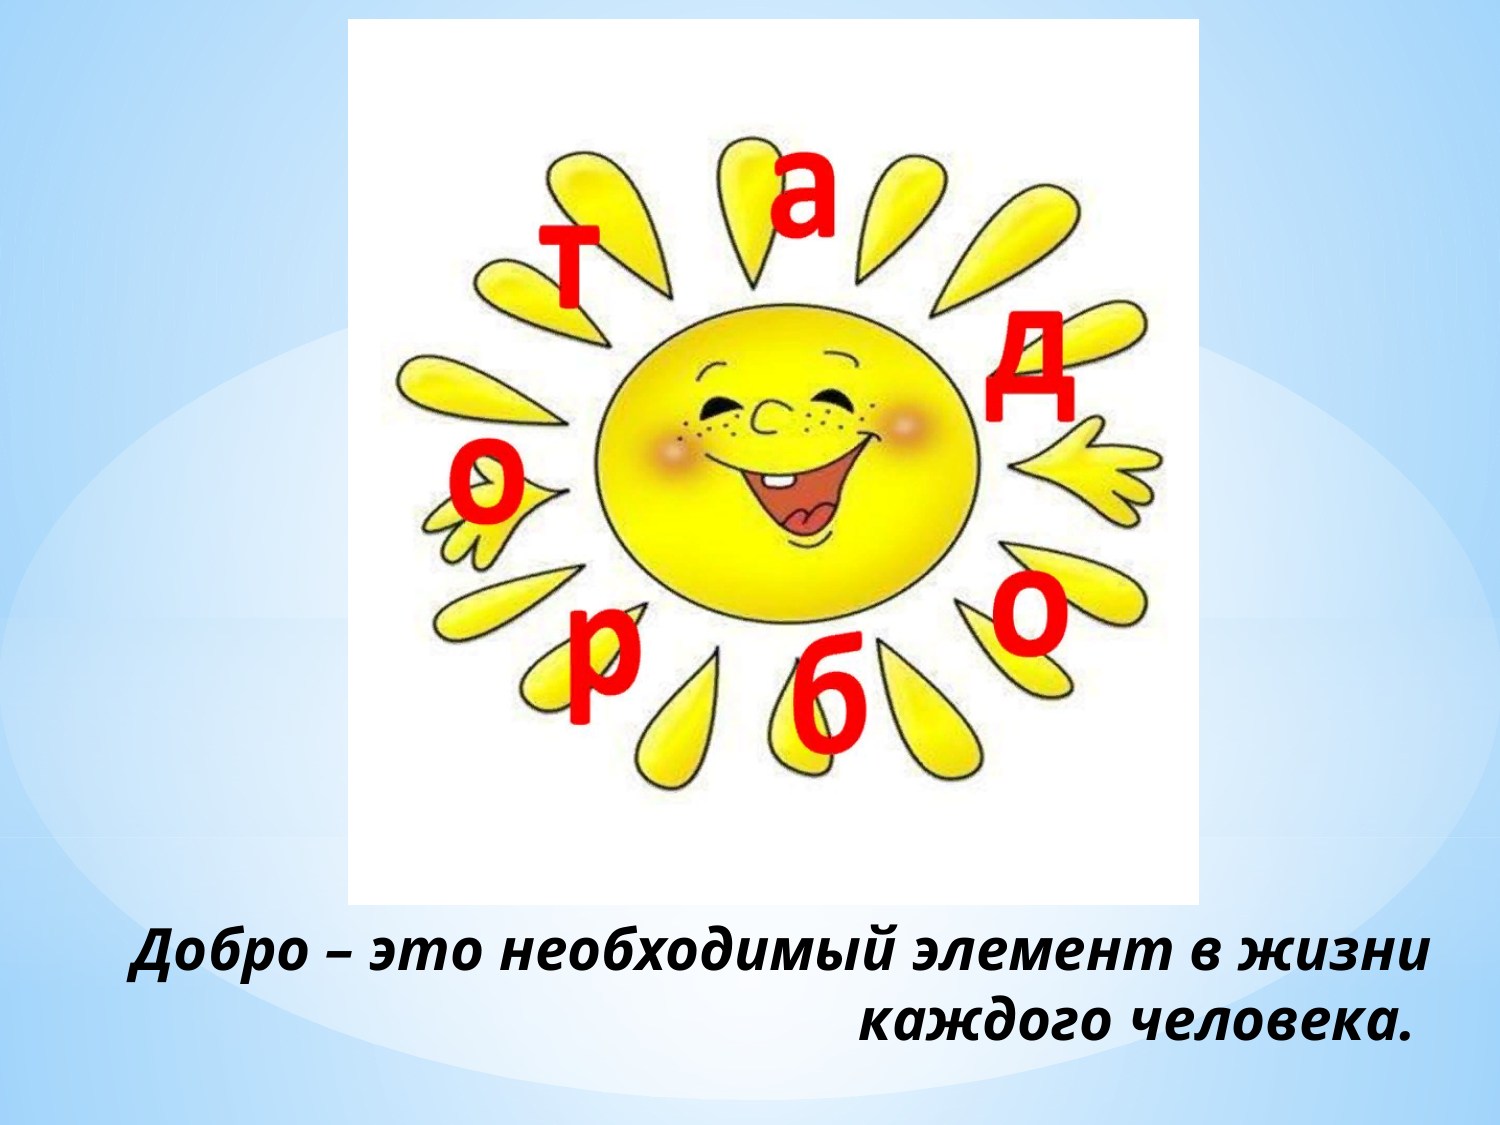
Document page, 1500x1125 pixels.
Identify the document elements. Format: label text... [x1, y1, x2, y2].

title Добро – это необходимый элемент в жизни каждого человека. [64, 905, 1447, 1106]
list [348, 18, 1200, 906]
